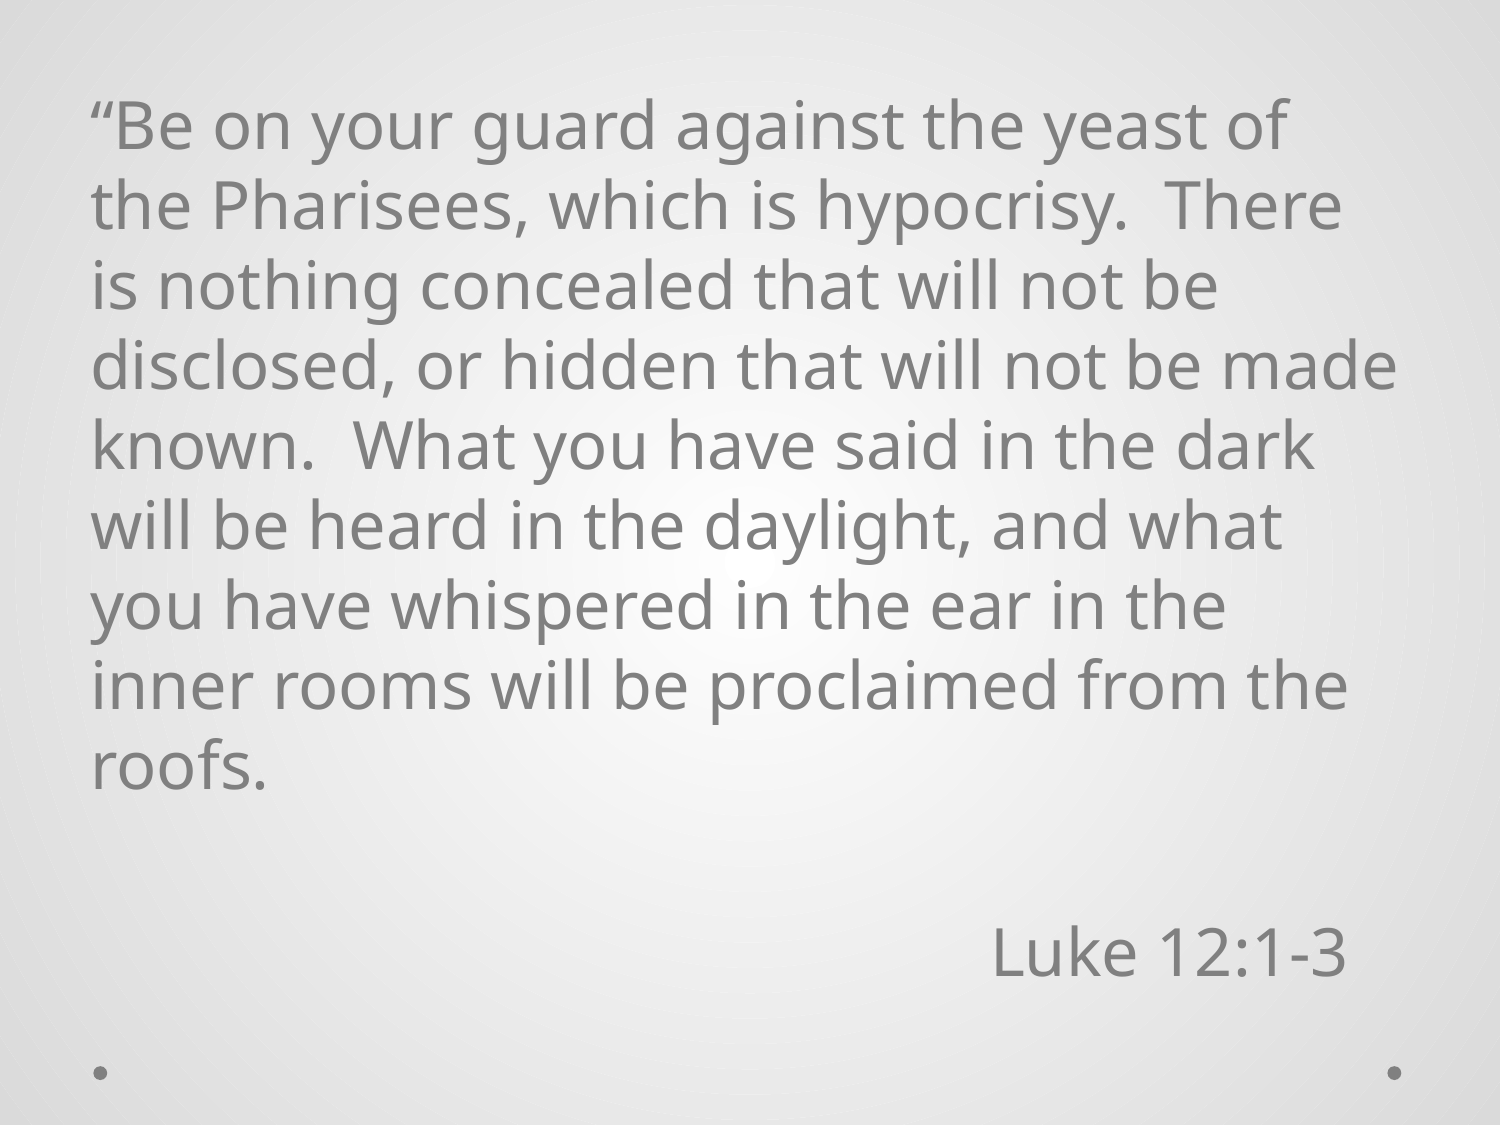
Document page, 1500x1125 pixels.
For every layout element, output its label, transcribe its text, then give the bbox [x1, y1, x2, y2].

list “Be on your guard against the yeast of the Pharisees, which is hypocrisy. There is nothing concealed that will not be disclosed, or hidden that will not be made known. What you have said in the dark will be heard in the daylight, and what you have whispered in the ear in the inner rooms will be proclaimed from the roofs. Luke 12:1-3 [75, 75, 1425, 1005]
